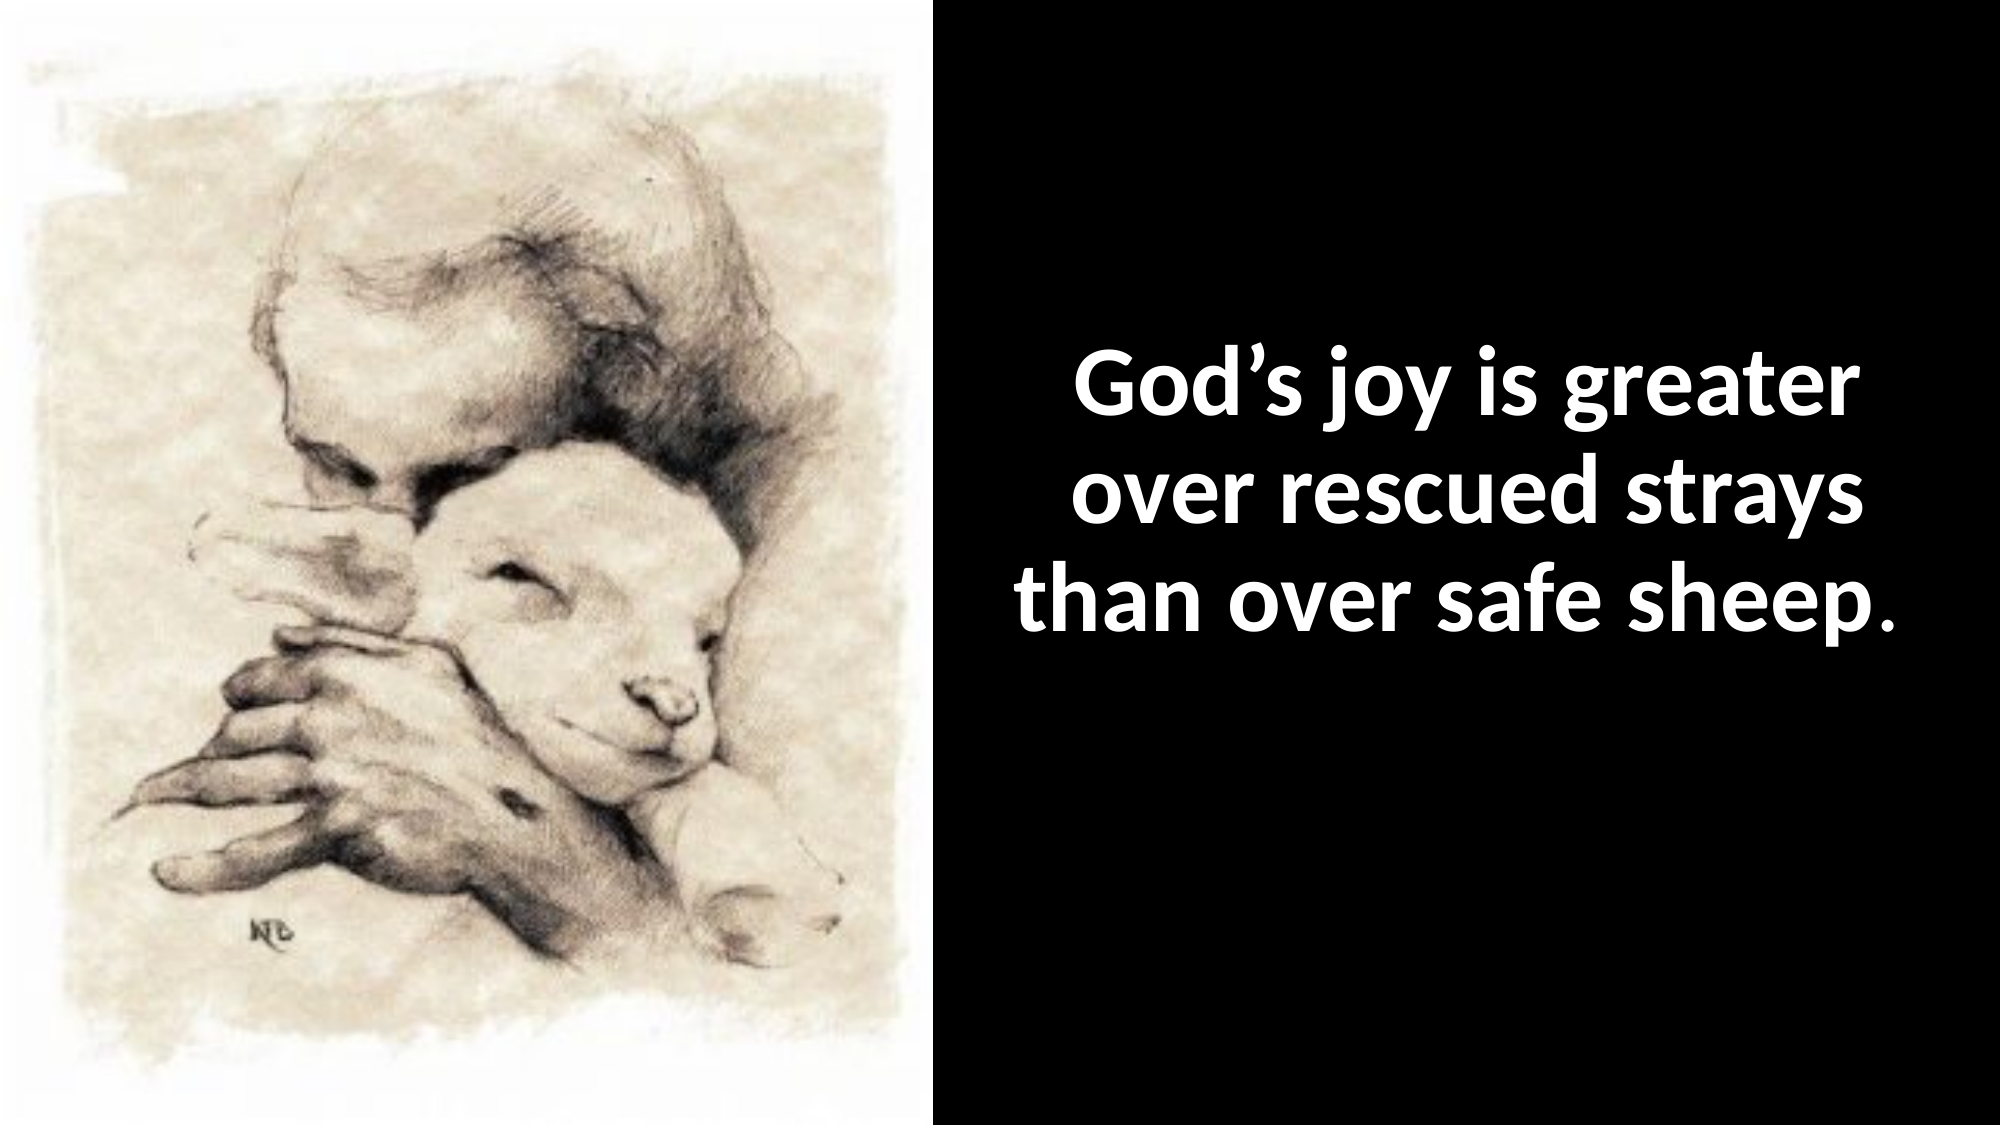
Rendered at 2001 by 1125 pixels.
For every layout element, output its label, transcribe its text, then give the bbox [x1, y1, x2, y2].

title God’s joy is greater over rescued strays than over safe sheep. [981, 122, 1955, 860]
picture [0, 0, 933, 1125]
